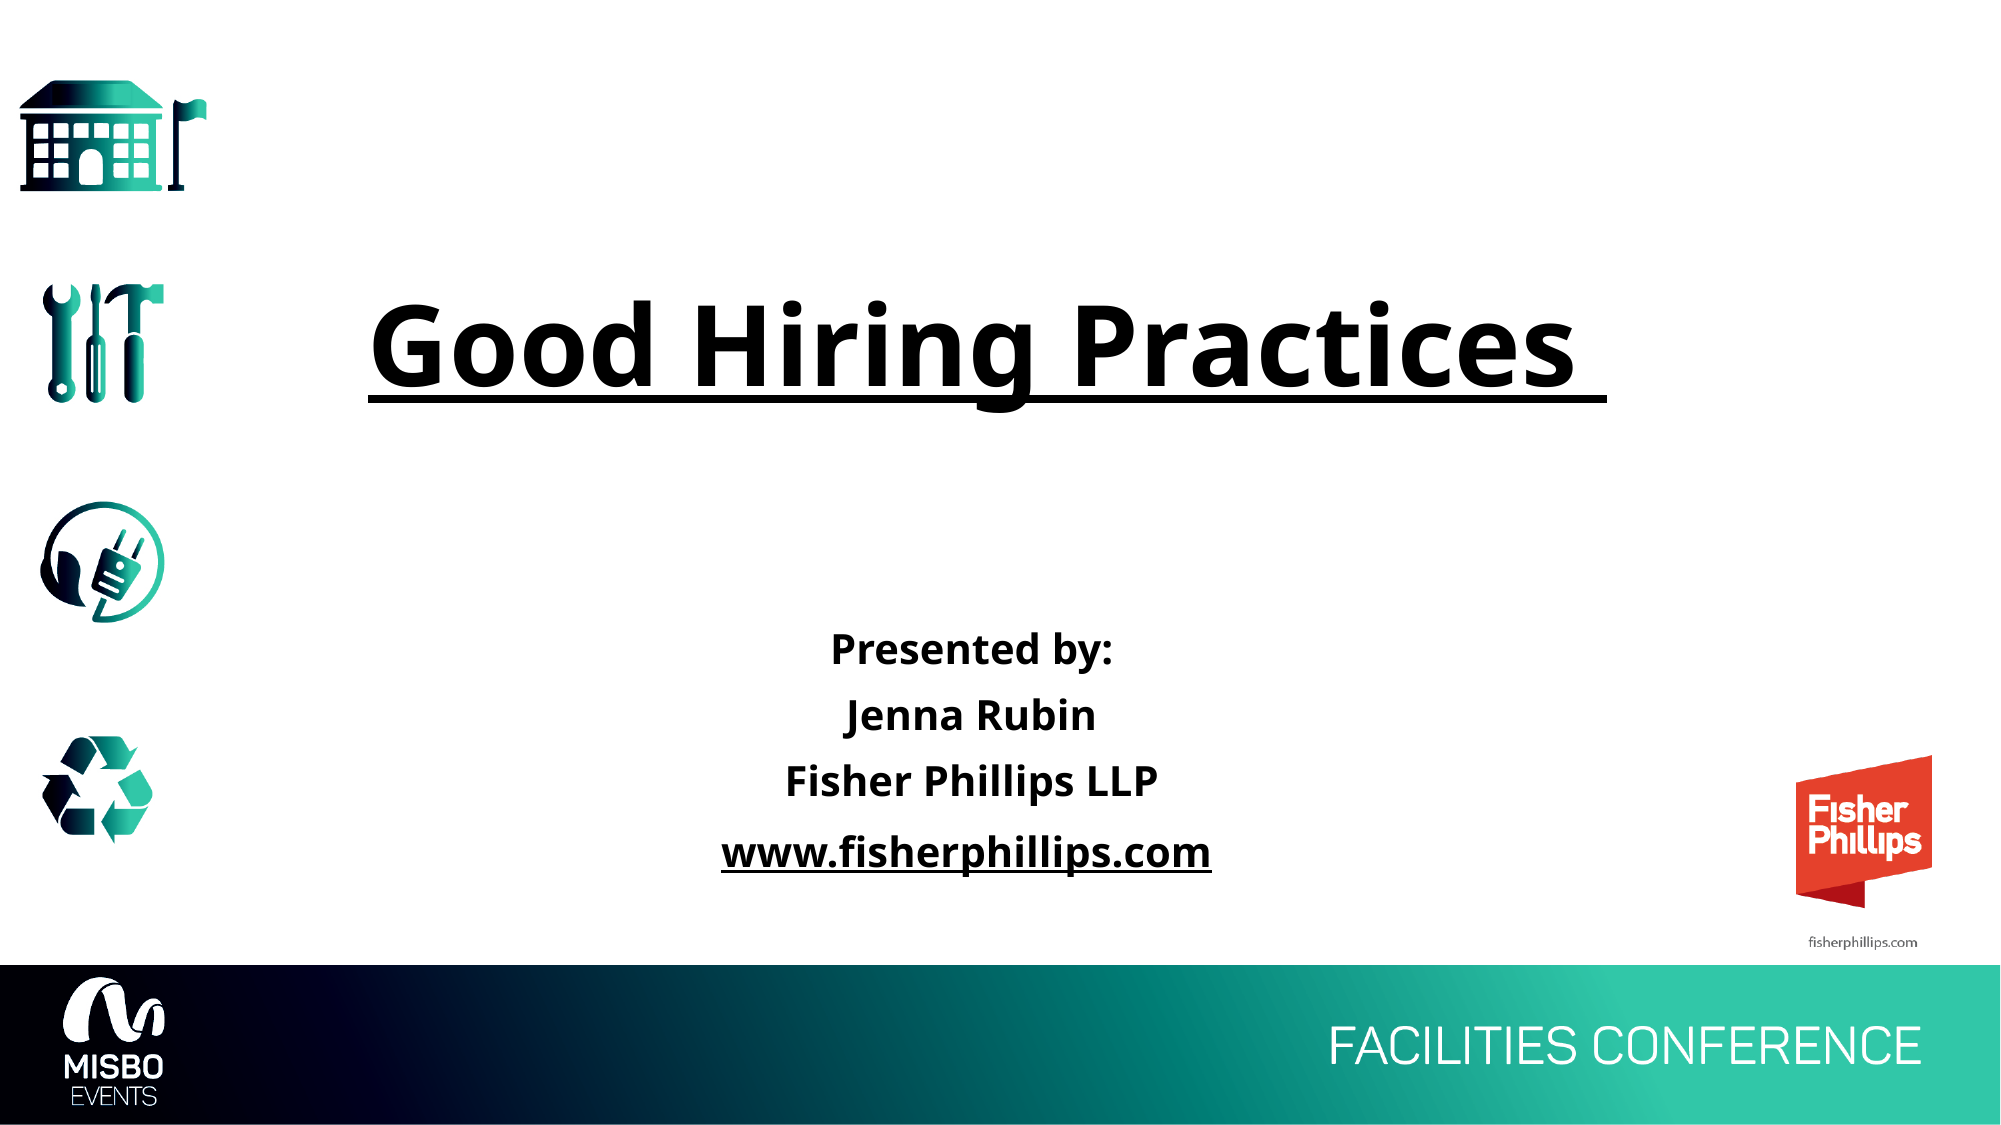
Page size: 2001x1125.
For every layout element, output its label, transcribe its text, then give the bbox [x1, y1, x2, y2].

picture [0, 0, 2001, 1125]
subtitle Presented by: Jenna Rubin Fisher Phillips LLP www.fisherphillips.com [114, 620, 1830, 891]
title Good Hiring Practices [130, 164, 1845, 554]
